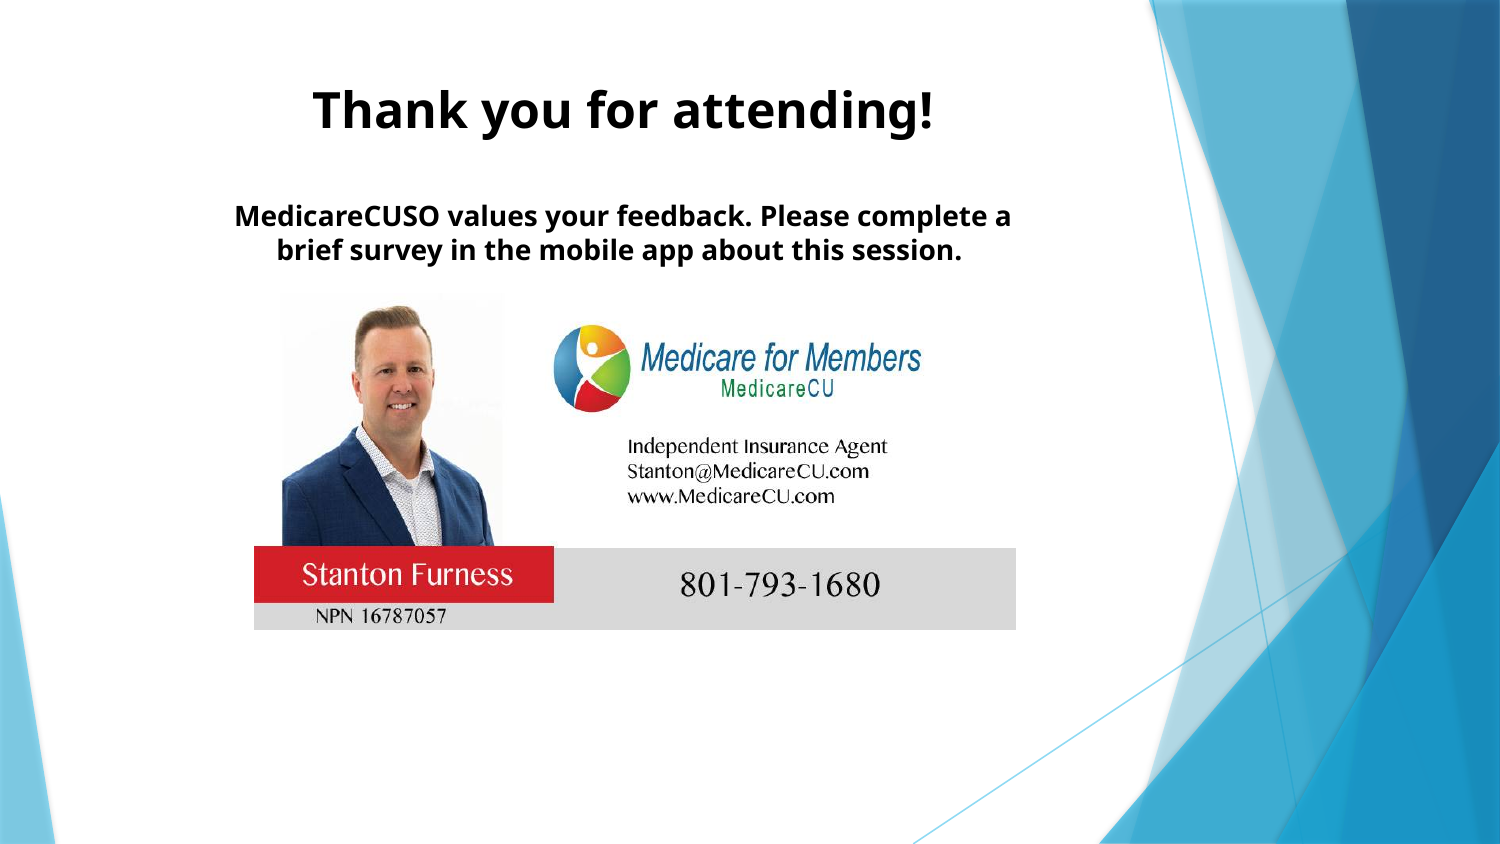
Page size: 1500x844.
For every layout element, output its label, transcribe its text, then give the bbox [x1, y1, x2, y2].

text_box Thank you for attending! MedicareCUSO values your feedback. Please complete a brief survey in the mobile app about this session. [218, 70, 1028, 349]
picture [253, 292, 1017, 630]
